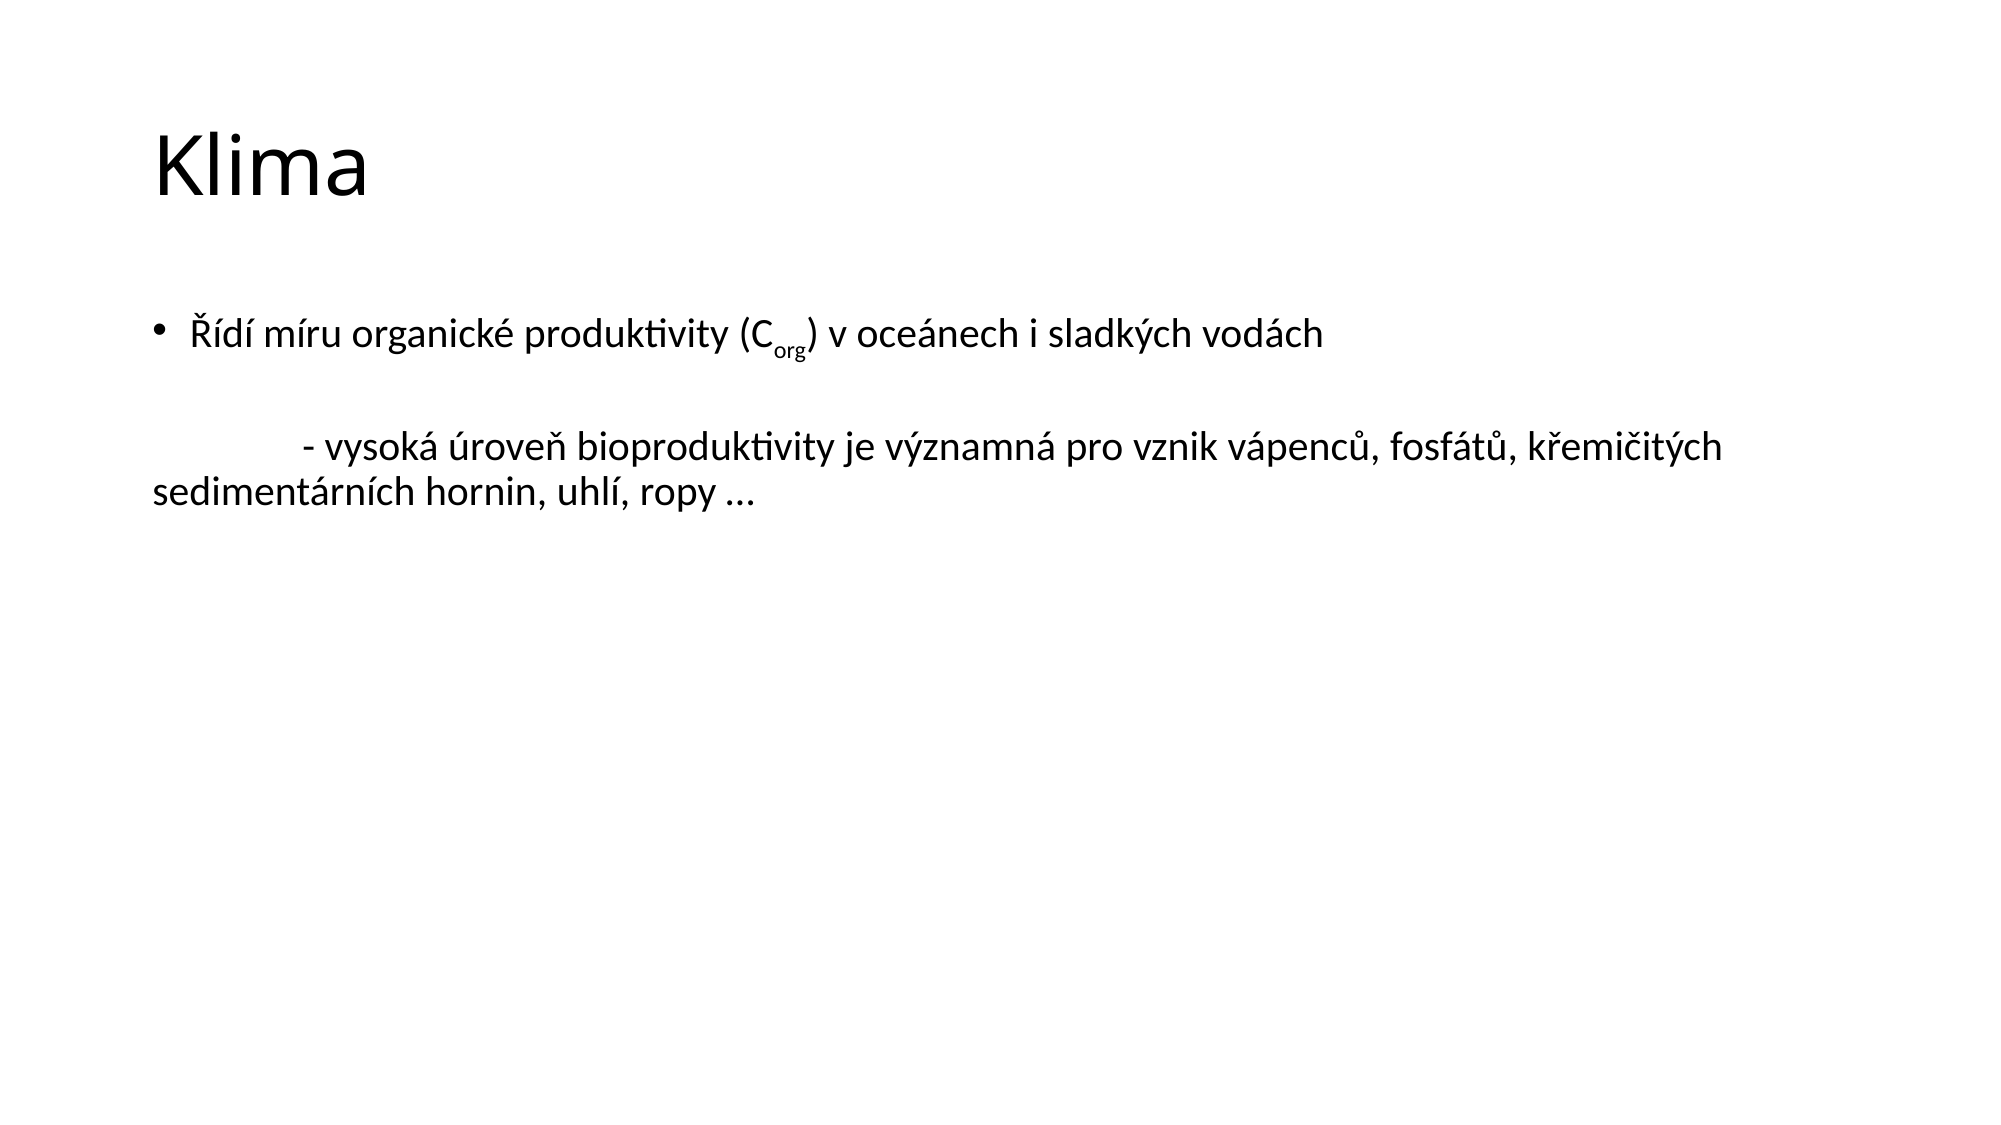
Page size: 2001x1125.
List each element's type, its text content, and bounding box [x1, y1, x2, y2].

list Řídí míru organické produktivity (Corg) v oceánech i sladkých vodách - vysoká úroveň bioproduktivity je významná pro vznik vápenců, fosfátů, křemičitých sedimentárních hornin, uhlí, ropy … [137, 299, 1863, 1014]
title Klima [137, 59, 1863, 278]
